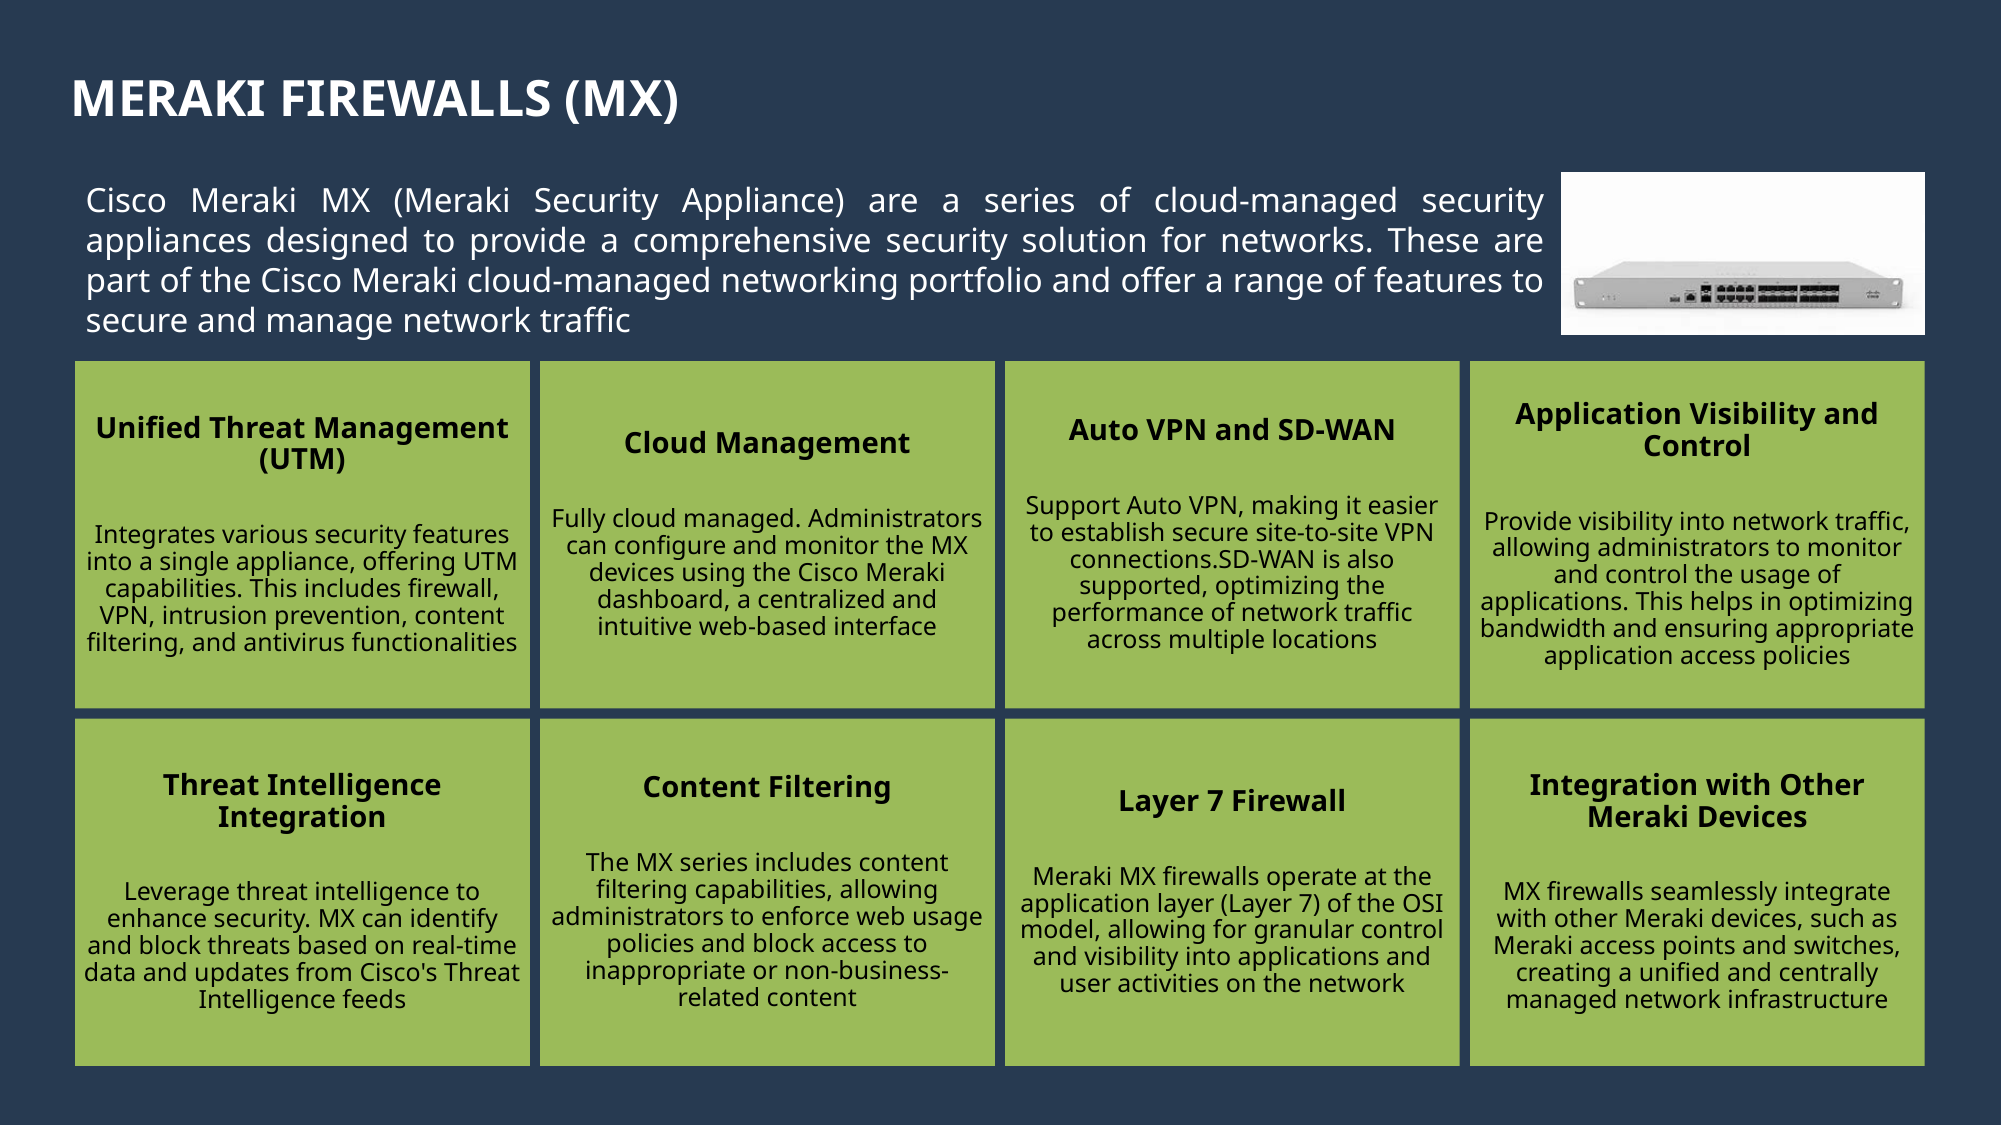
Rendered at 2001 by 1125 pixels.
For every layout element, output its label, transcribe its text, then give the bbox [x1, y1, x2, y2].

text_box Cisco Meraki MX (Meraki Security Appliance) are a series of cloud-managed security appliances designed to provide a comprehensive security solution for networks. These are part of the Cisco Meraki cloud-managed networking portfolio and offer a range of features to secure and manage network traffic [70, 172, 1562, 347]
title Meraki Firewalls (MX) [70, 0, 1930, 178]
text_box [70, 360, 1930, 1067]
picture [1561, 171, 1925, 335]
